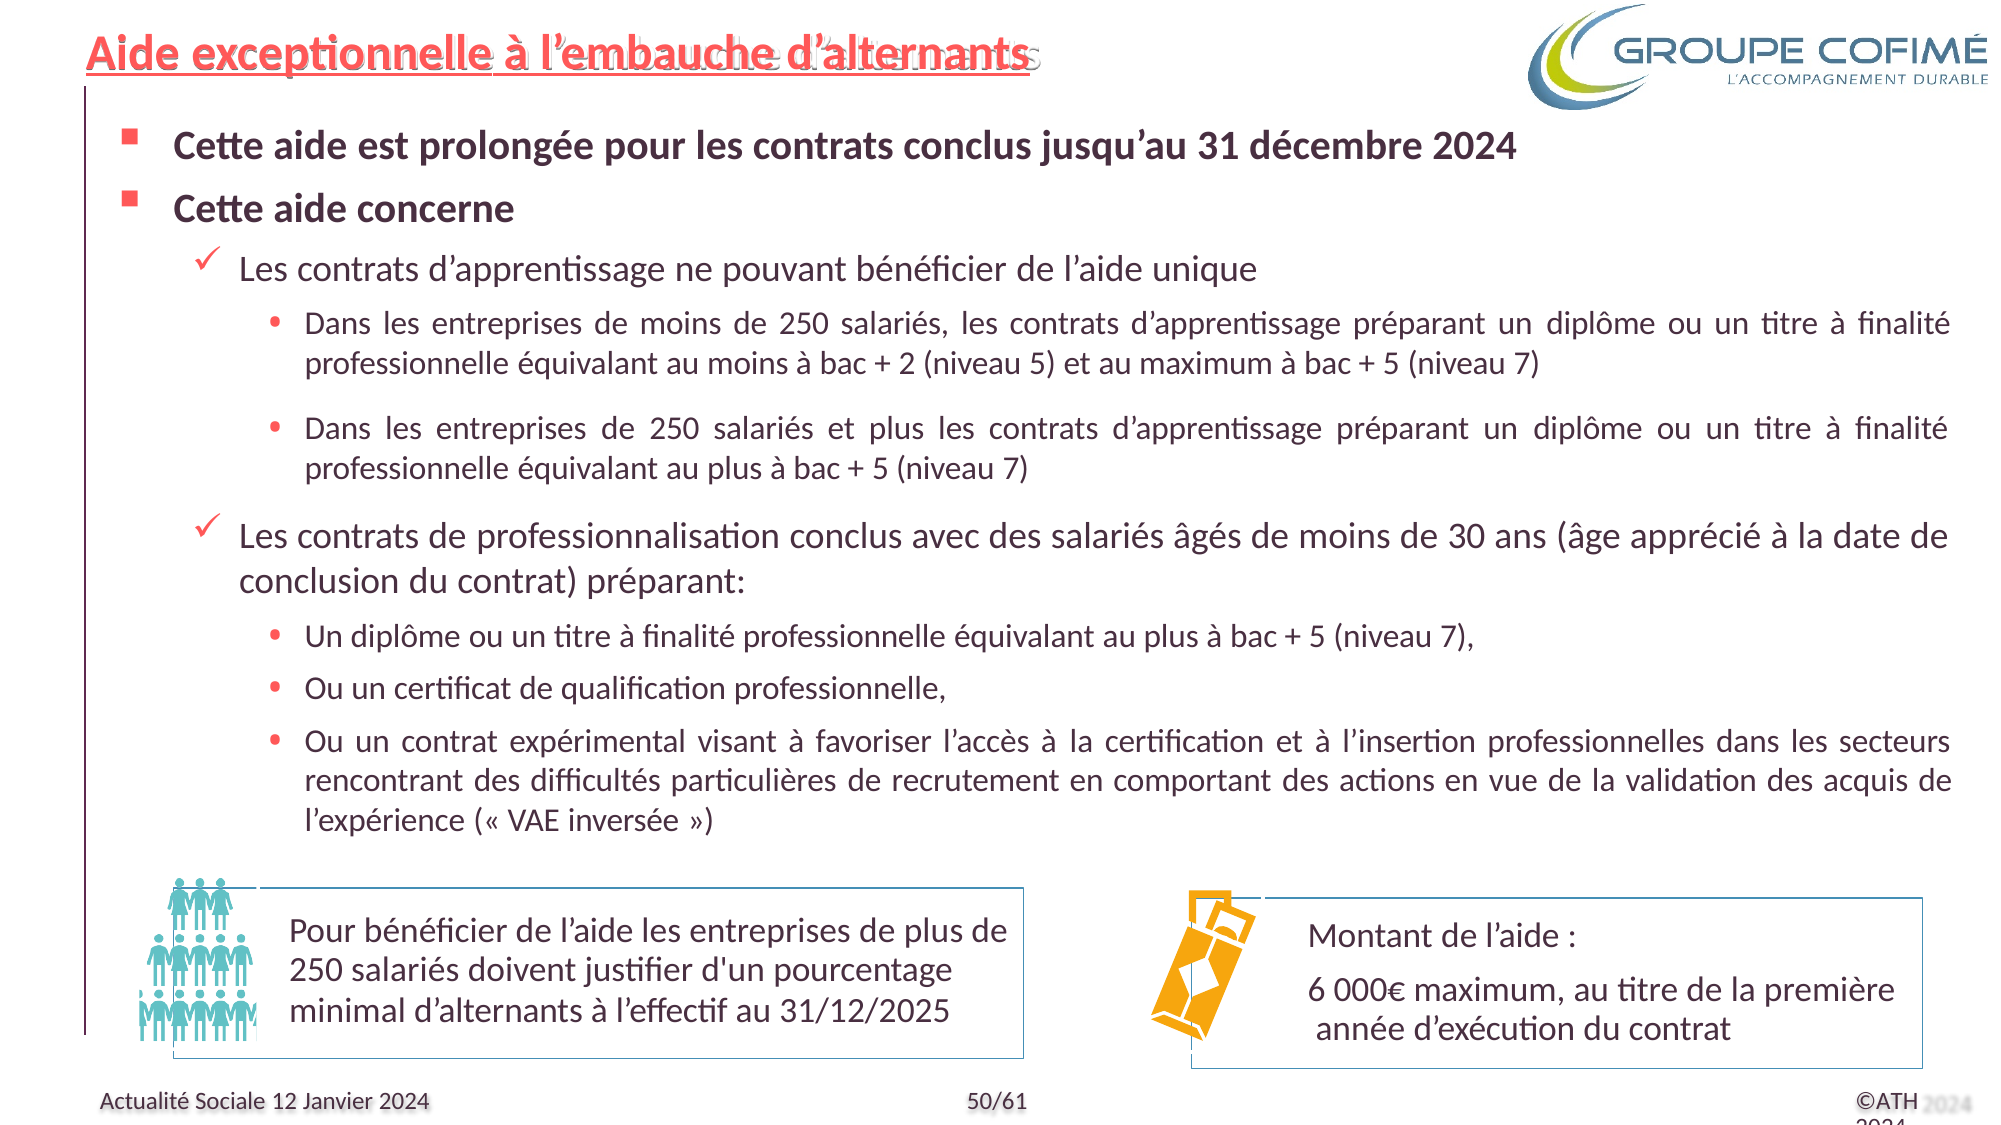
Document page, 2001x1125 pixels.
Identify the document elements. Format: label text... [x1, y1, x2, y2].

text_box [1191, 897, 1923, 1069]
picture [135, 867, 260, 1052]
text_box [55, 6, 1072, 1060]
picture [1528, 4, 1988, 111]
title Aide exceptionnelle à l’embauche d’alternants [1077, 17, 1759, 208]
text_box Cette aide est prolongée pour les contrats conclus jusqu’au 31 décembre 2024 Cette aide concerne Les contrats d’apprentissage ne pouvant bénéficier de l’aide unique Dans les entreprises de moins de 250 salariés, les contrats d’apprentissage préparant un diplôme ou un titre à finalité professionnelle équivalant au moins à bac + 2 (niveau 5) et au maximum à bac + 5 (niveau 7) Dans les entreprises de 250 salariés et plus les contrats d’apprentissage préparant un diplôme ou un titre à finalité professionnelle équivalant au plus à bac + 5 (niveau 7) Les contrats de professionnalisation conclus avec des salariés âgés de moins de 30 ans (âge apprécié à la date de conclusion du contrat) préparant: Un diplôme ou un titre à finalité professionnelle équivalant au plus à bac + 5 (niveau 7), Ou un certificat de qualification professionnelle, Ou un contrat expérimental visant à favoriser l’accès à la certification et à l’insertion professionnelles dans les secteurs rencontrant des difficultés particulières de recrutement en comportant des actions en vue de la validation des acquis de l’expérience (« VAE inversée ») [1077, 120, 1964, 839]
picture [95, 1089, 1977, 1121]
text_box Montant de l’aide : 6 000€ maximum, au titre de la première année d’exécution du contrat [1305, 898, 1899, 1048]
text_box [1141, 870, 1266, 1055]
